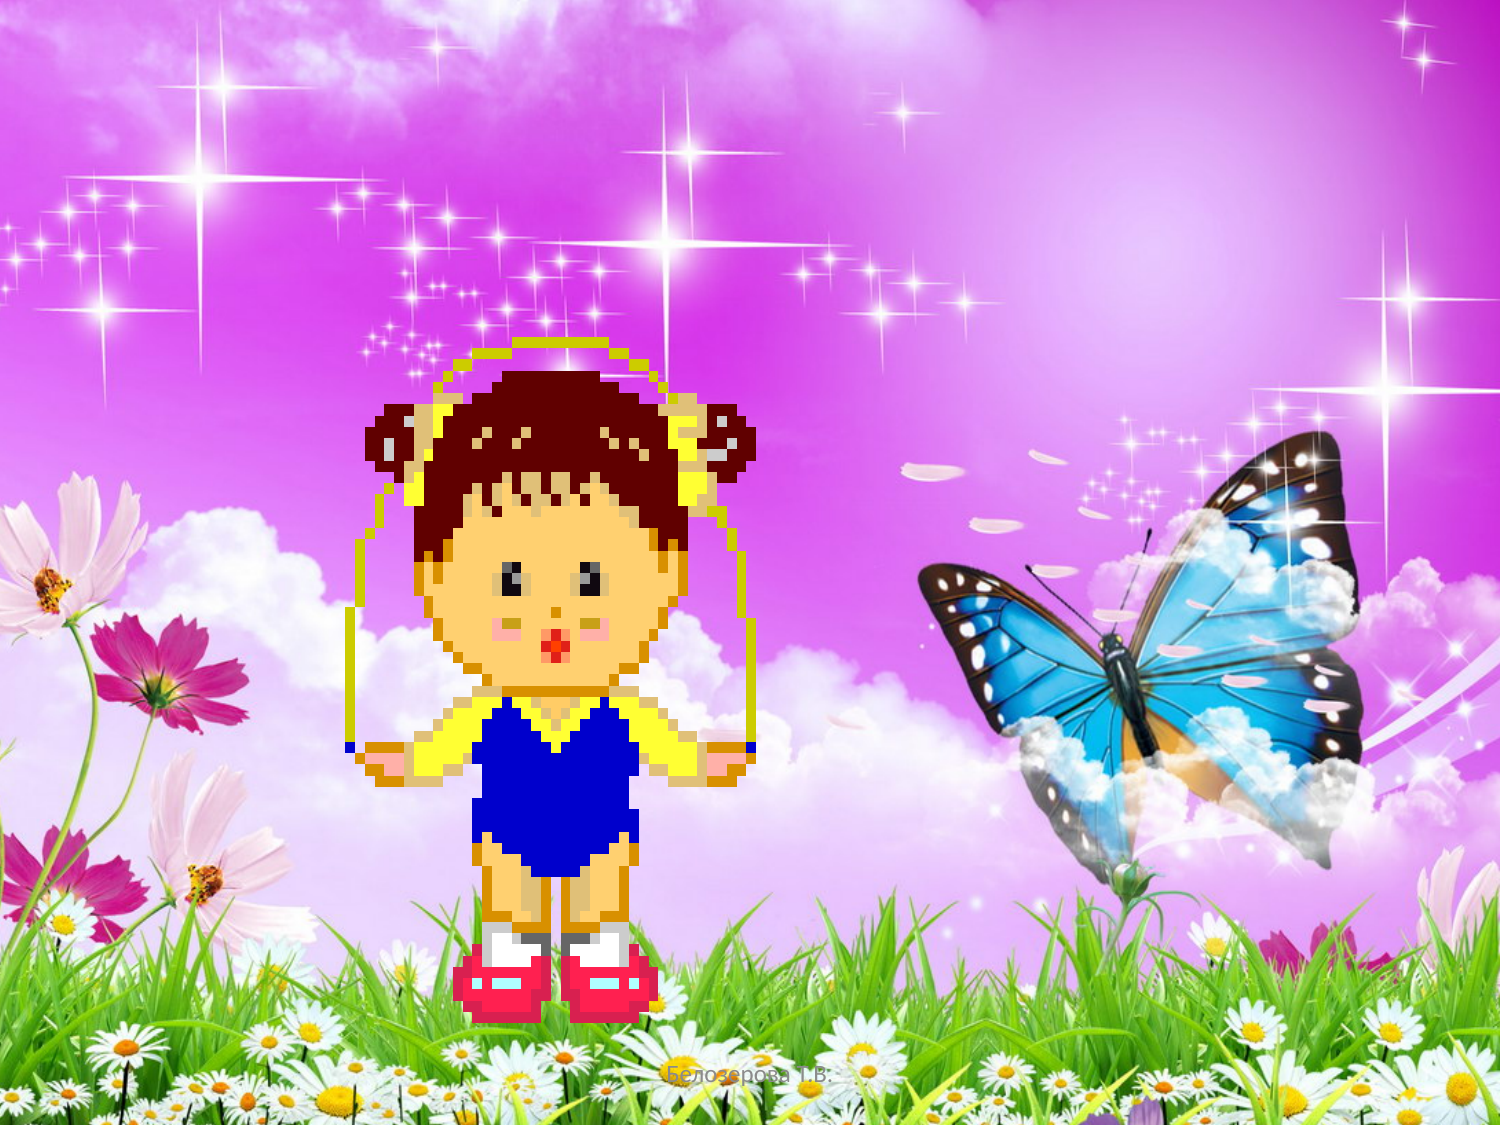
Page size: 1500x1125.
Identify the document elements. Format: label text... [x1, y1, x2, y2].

picture [0, 0, 1500, 1125]
footer Белозерова Т.В. [512, 1042, 988, 1103]
